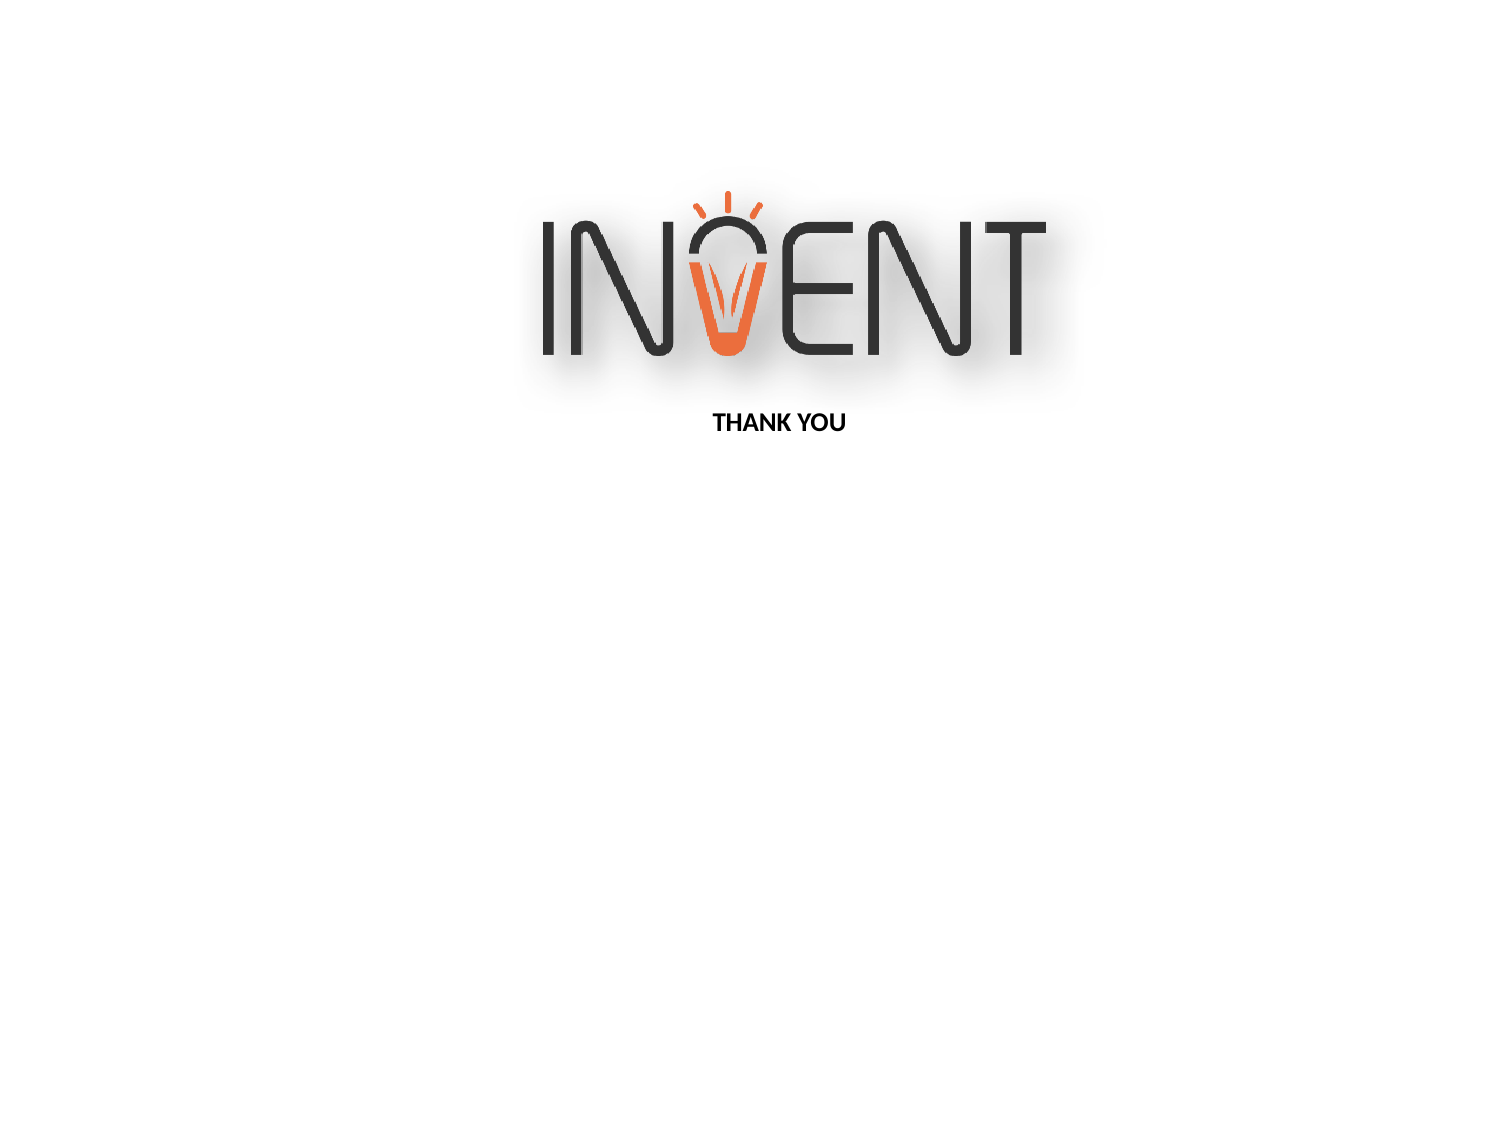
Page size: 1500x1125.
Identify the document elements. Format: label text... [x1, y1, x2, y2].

picture [543, 191, 1046, 356]
title THANK YOU [100, 267, 1459, 445]
